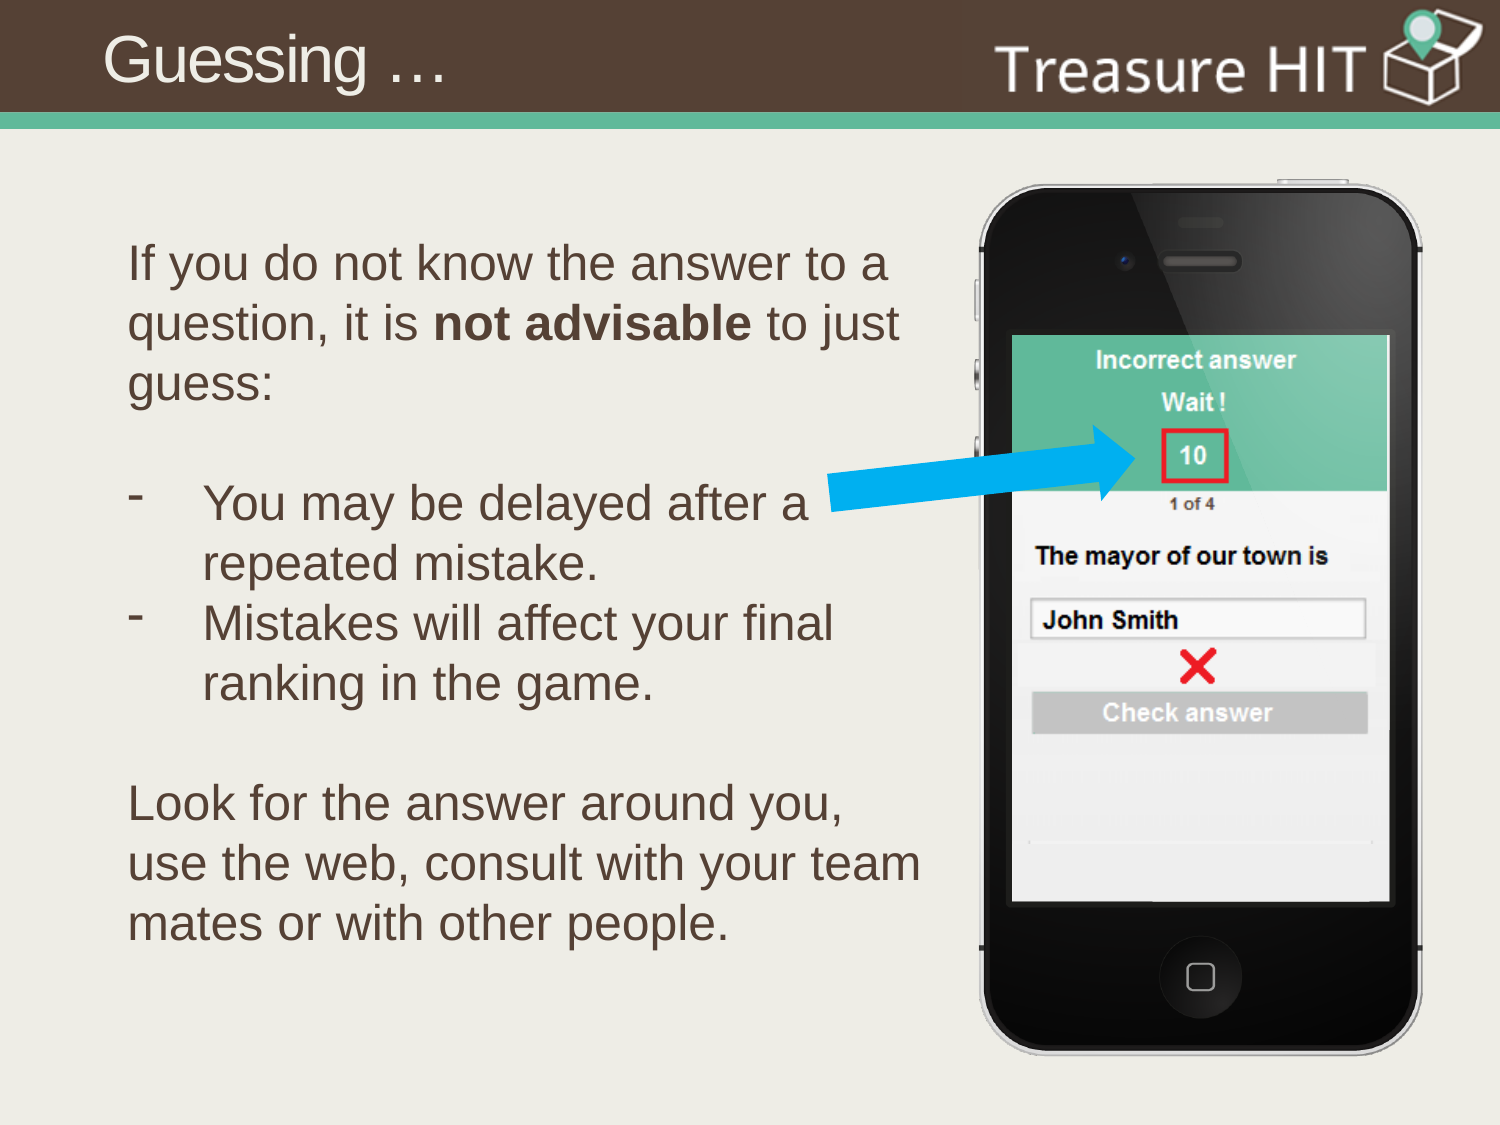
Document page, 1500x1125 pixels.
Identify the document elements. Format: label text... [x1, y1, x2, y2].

picture [962, 0, 1500, 111]
text_box Guessing … [87, 0, 525, 113]
text_box If you do not know the answer to a question, it is not advisable to just guess: You may be delayed after a repeated mistake. Mistakes will affect your final ranking in the game. Look for the answer around you, use the web, consult with your team mates or with other people. [112, 222, 932, 958]
text_box [824, 459, 932, 515]
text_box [935, 149, 1467, 1094]
